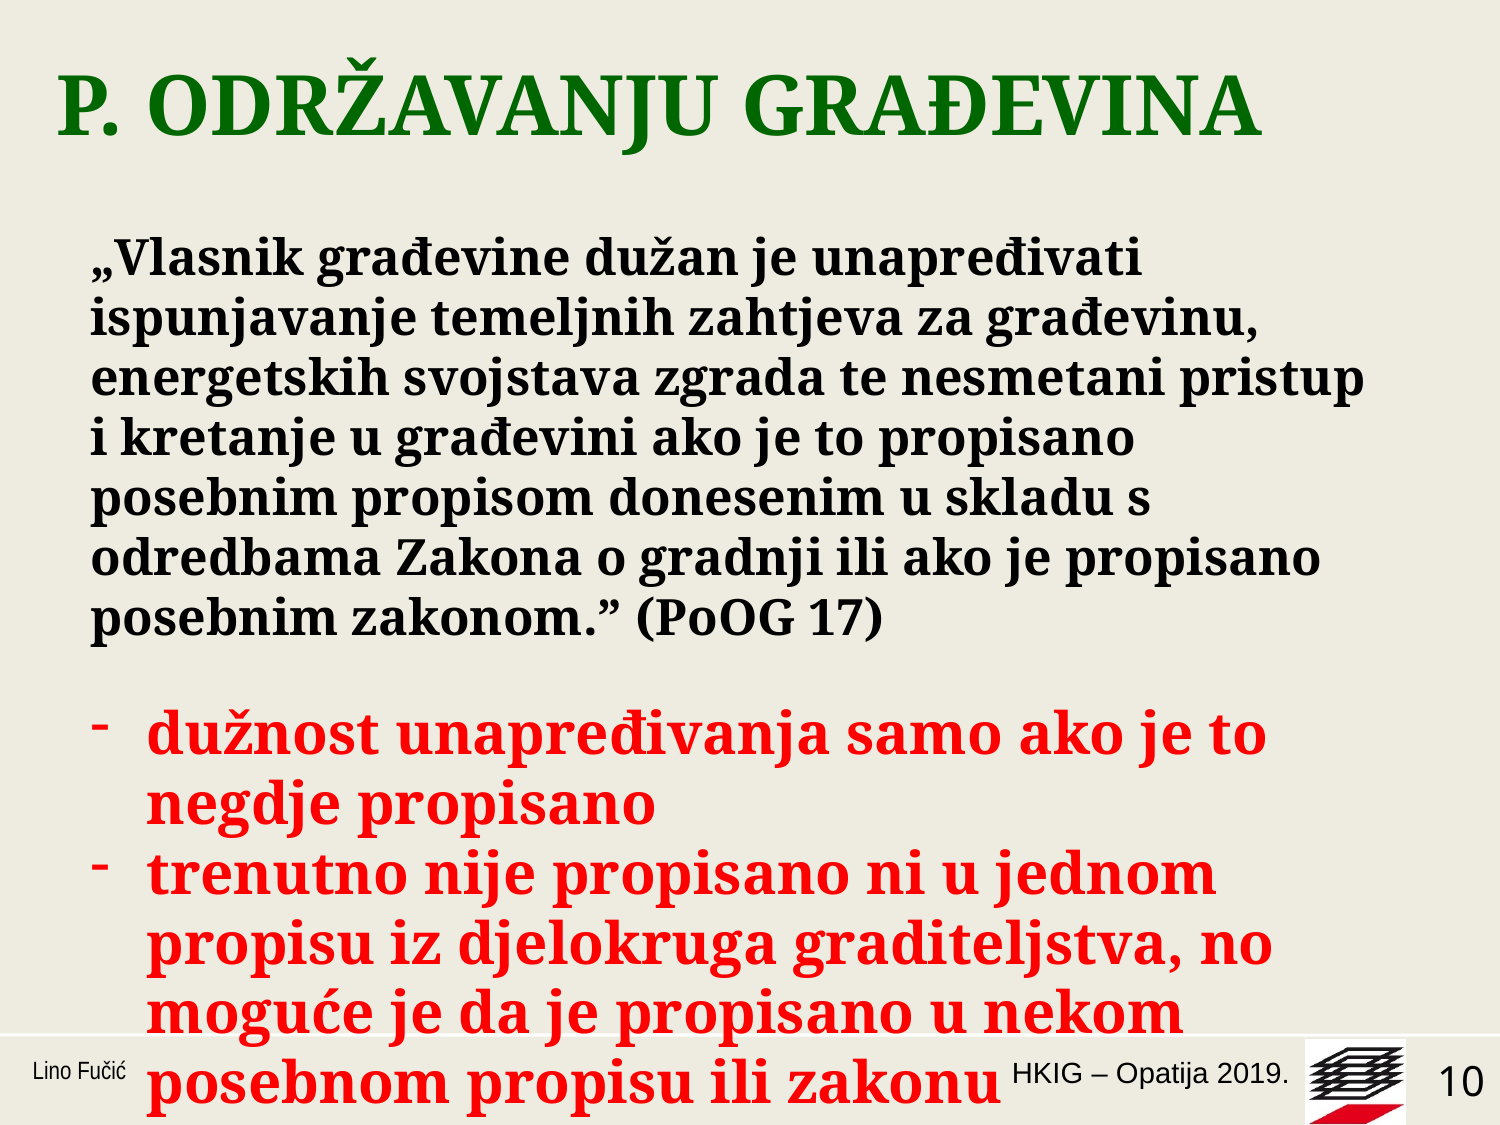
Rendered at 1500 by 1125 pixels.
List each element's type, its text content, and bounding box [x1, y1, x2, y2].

title P. ODRŽAVANJU GRAĐEVINA [41, 45, 1500, 126]
slide_number 10 [1316, 1046, 1500, 1125]
text_box „Vlasnik građevine dužan je unapređivati ispunjavanje temeljnih zahtjeva za građevinu, energetskih svojstava zgrada te nesmetani pristup i kretanje u građevini ako je to propisano posebnim propisom donesenim u skladu s odredbama Zakona o gradnji ili ako je propisano posebnim zakonom.” (PoOG 17) dužnost unapređivanja samo ako je to negdje propisano trenutno nije propisano ni u jednom propisu iz djelokruga graditeljstva, no moguće je da je propisano u nekom posebnom propisu ili zakonu [75, 218, 1406, 1125]
slide_number Lino Fučić [17, 1046, 343, 1125]
